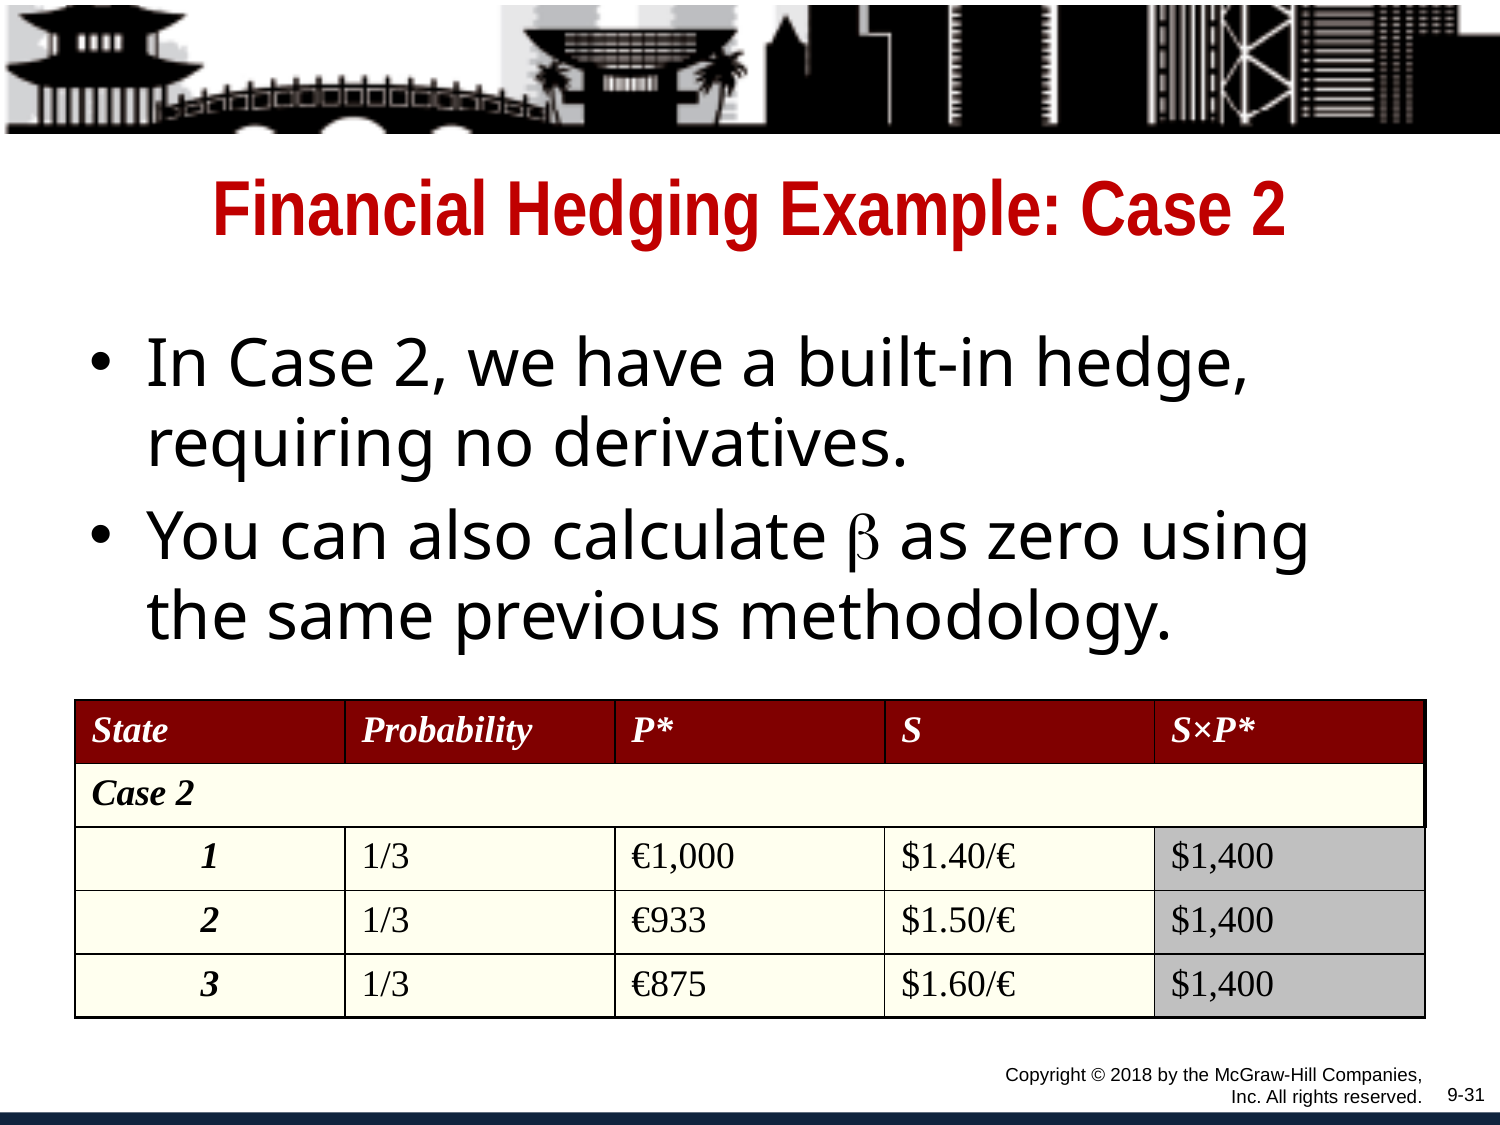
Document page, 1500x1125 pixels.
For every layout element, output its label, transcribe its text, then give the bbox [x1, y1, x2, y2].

table_cell 1/3 [346, 891, 614, 953]
footer Copyright © 2018 by the McGraw-Hill Companies, Inc. All rights reserved. [962, 1062, 1438, 1125]
list In Case 2, we have a built-in hedge, requiring no derivatives. You can also calculate b as zero using the same previous methodology. [75, 312, 1425, 675]
picture [0, 5, 1500, 134]
table_cell $1.40/€ [885, 828, 1154, 890]
table_cell €875 [616, 955, 884, 1016]
table_cell €1,000 [616, 828, 884, 890]
table_cell 3 [76, 955, 344, 1016]
table_cell $1,400 [1155, 891, 1424, 953]
table_header Probability [346, 701, 614, 763]
table_cell Case 2 [76, 764, 1423, 826]
table_header S [886, 701, 1154, 763]
table_cell 2 [76, 891, 344, 953]
table_cell €933 [616, 891, 884, 953]
table_cell 1/3 [346, 955, 614, 1016]
text_box 9-31 [1438, 1074, 1500, 1125]
title Financial Hedging Example: Case 2 [75, 149, 1425, 312]
table_cell $1.50/€ [885, 891, 1154, 953]
table_cell $1.60/€ [885, 955, 1154, 1016]
table_header S×P* [1155, 701, 1423, 763]
table_header P* [616, 701, 884, 763]
table_cell $1,400 [1155, 955, 1424, 1016]
table_header State [76, 701, 344, 763]
table_cell 1 [76, 828, 344, 890]
table_cell 1/3 [346, 828, 614, 890]
table_cell $1,400 [1155, 828, 1424, 890]
